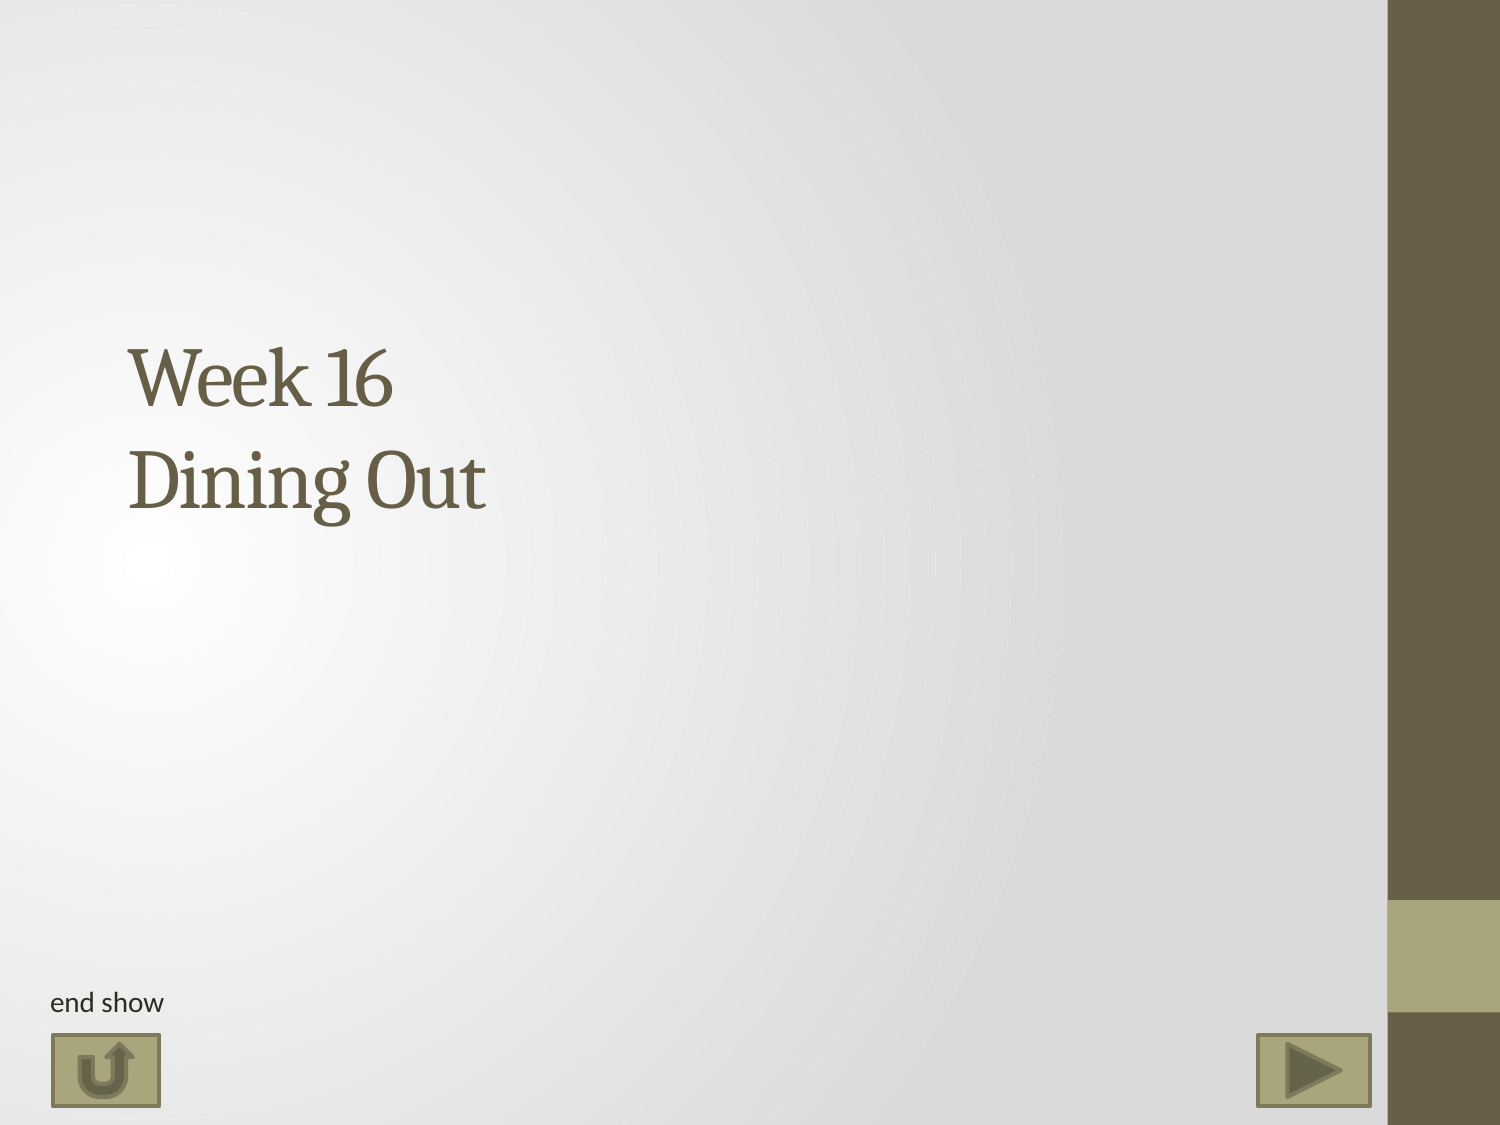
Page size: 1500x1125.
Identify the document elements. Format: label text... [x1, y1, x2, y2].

text_box [1256, 1033, 1372, 1108]
text_box end show [35, 975, 219, 1026]
text_box [51, 1033, 161, 1108]
title Week 16 Dining Out [112, 312, 1350, 738]
